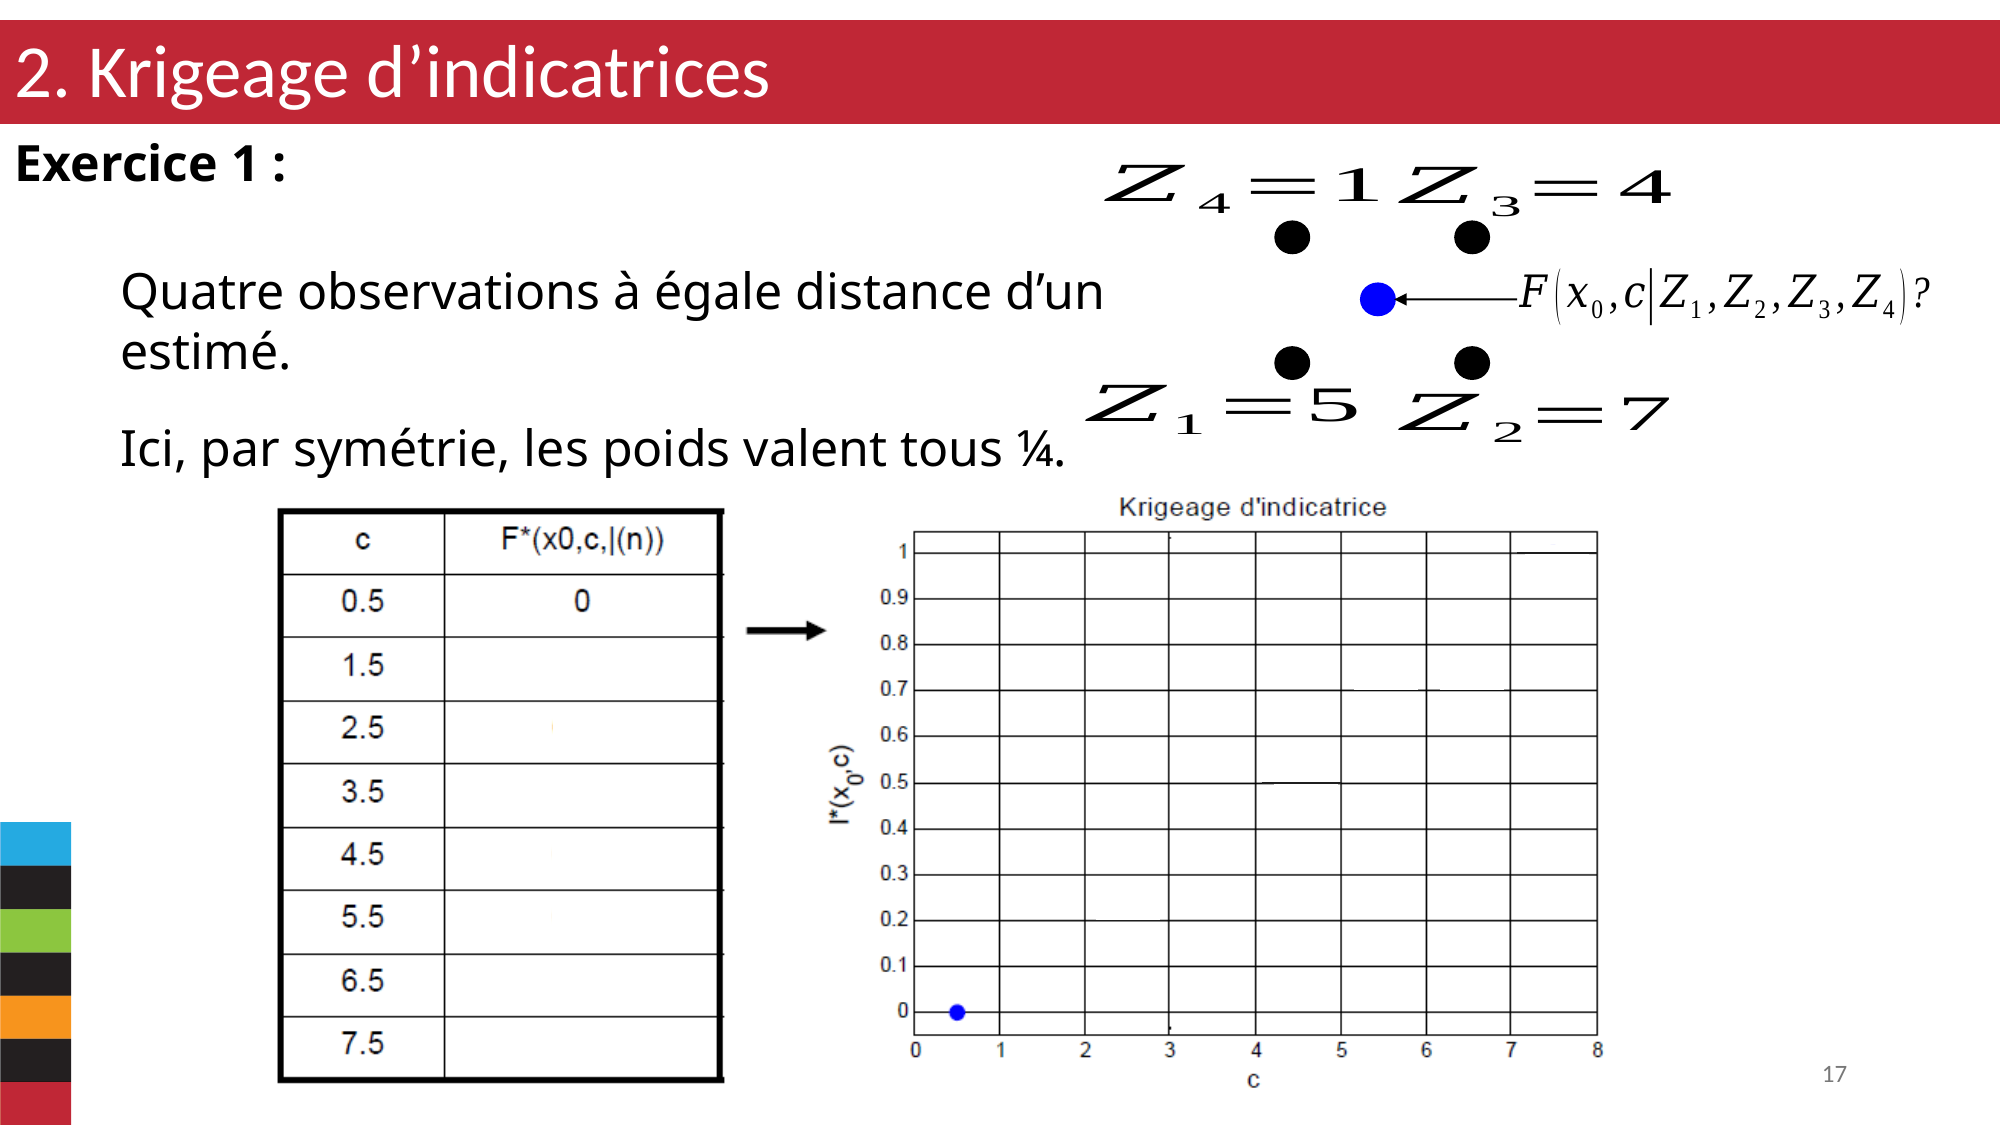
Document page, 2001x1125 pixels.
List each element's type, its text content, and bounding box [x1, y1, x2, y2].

text_box [1274, 220, 1311, 255]
picture [0, 822, 72, 1125]
text_box 2. Krigeage d’indicatrices [0, 25, 1725, 122]
text_box Ici, par symétrie, les poids valent tous ¼. [105, 409, 1109, 484]
picture [255, 481, 1677, 1124]
text_box Quatre observations à égale distance d’un estimé. [105, 251, 1215, 387]
text_box Exercice 1 : [0, 123, 961, 199]
text_box [1359, 282, 1396, 317]
text_box [1454, 220, 1491, 255]
slide_number 17 [1677, 1042, 1863, 1103]
text_box [1454, 346, 1491, 381]
text_box [1274, 346, 1311, 381]
